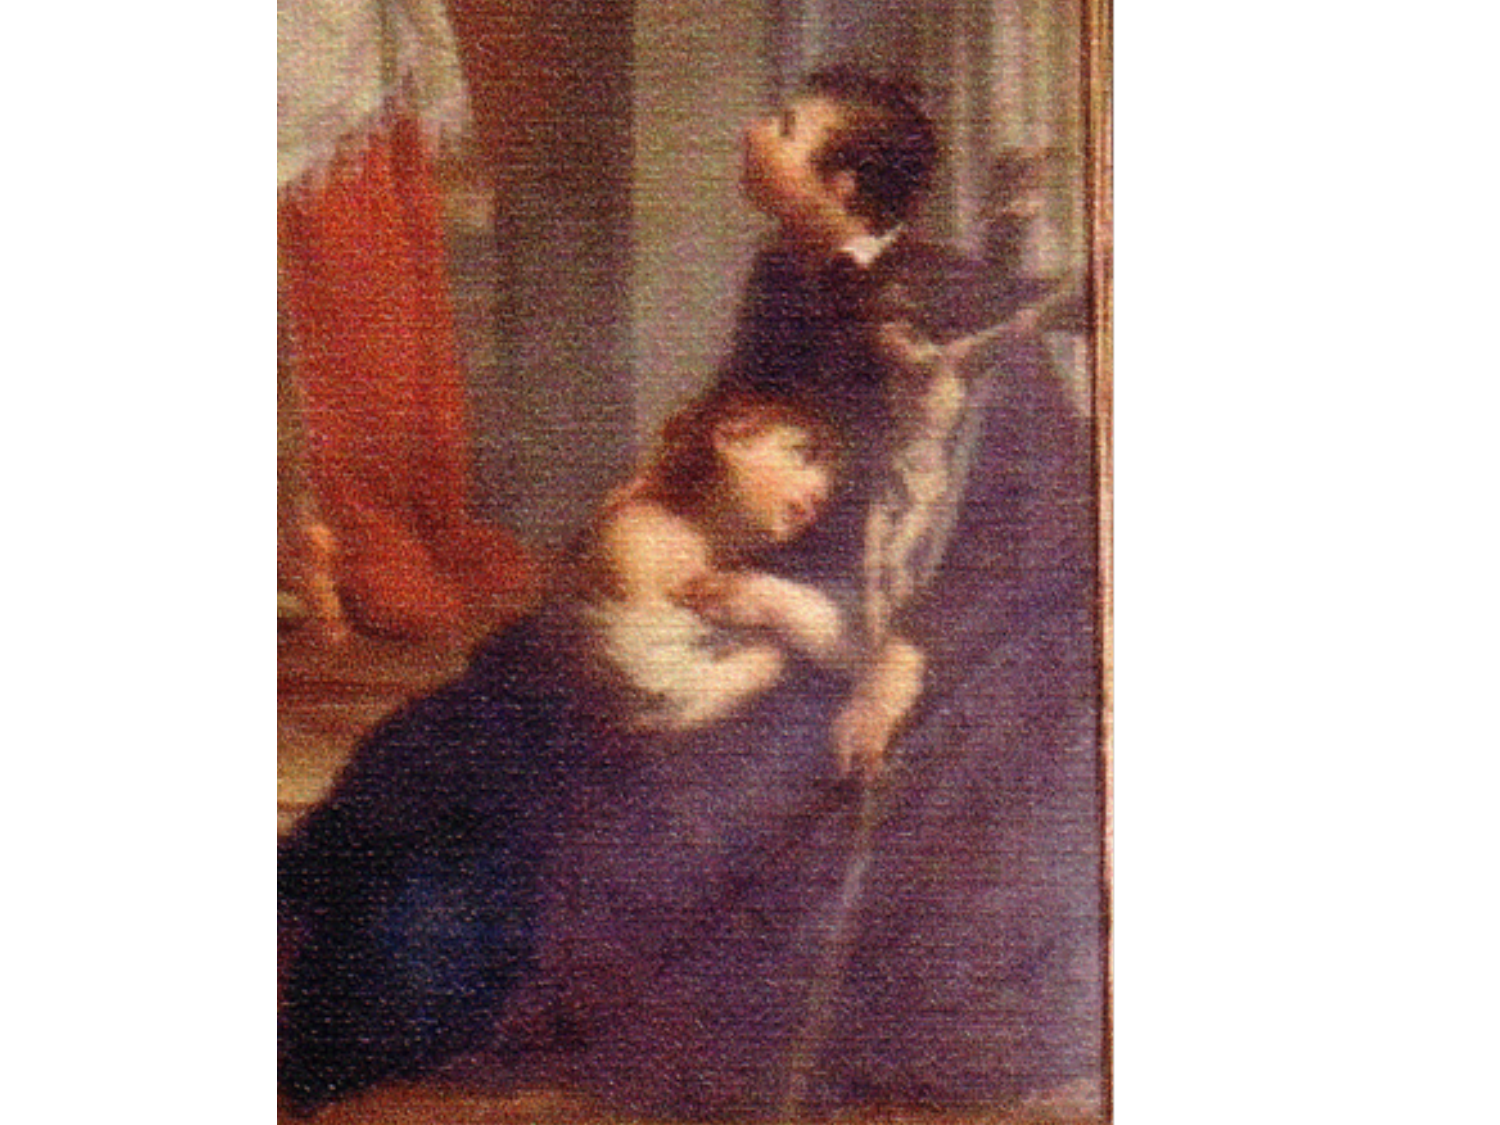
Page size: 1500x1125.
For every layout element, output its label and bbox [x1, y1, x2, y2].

list [277, 0, 1117, 1125]
